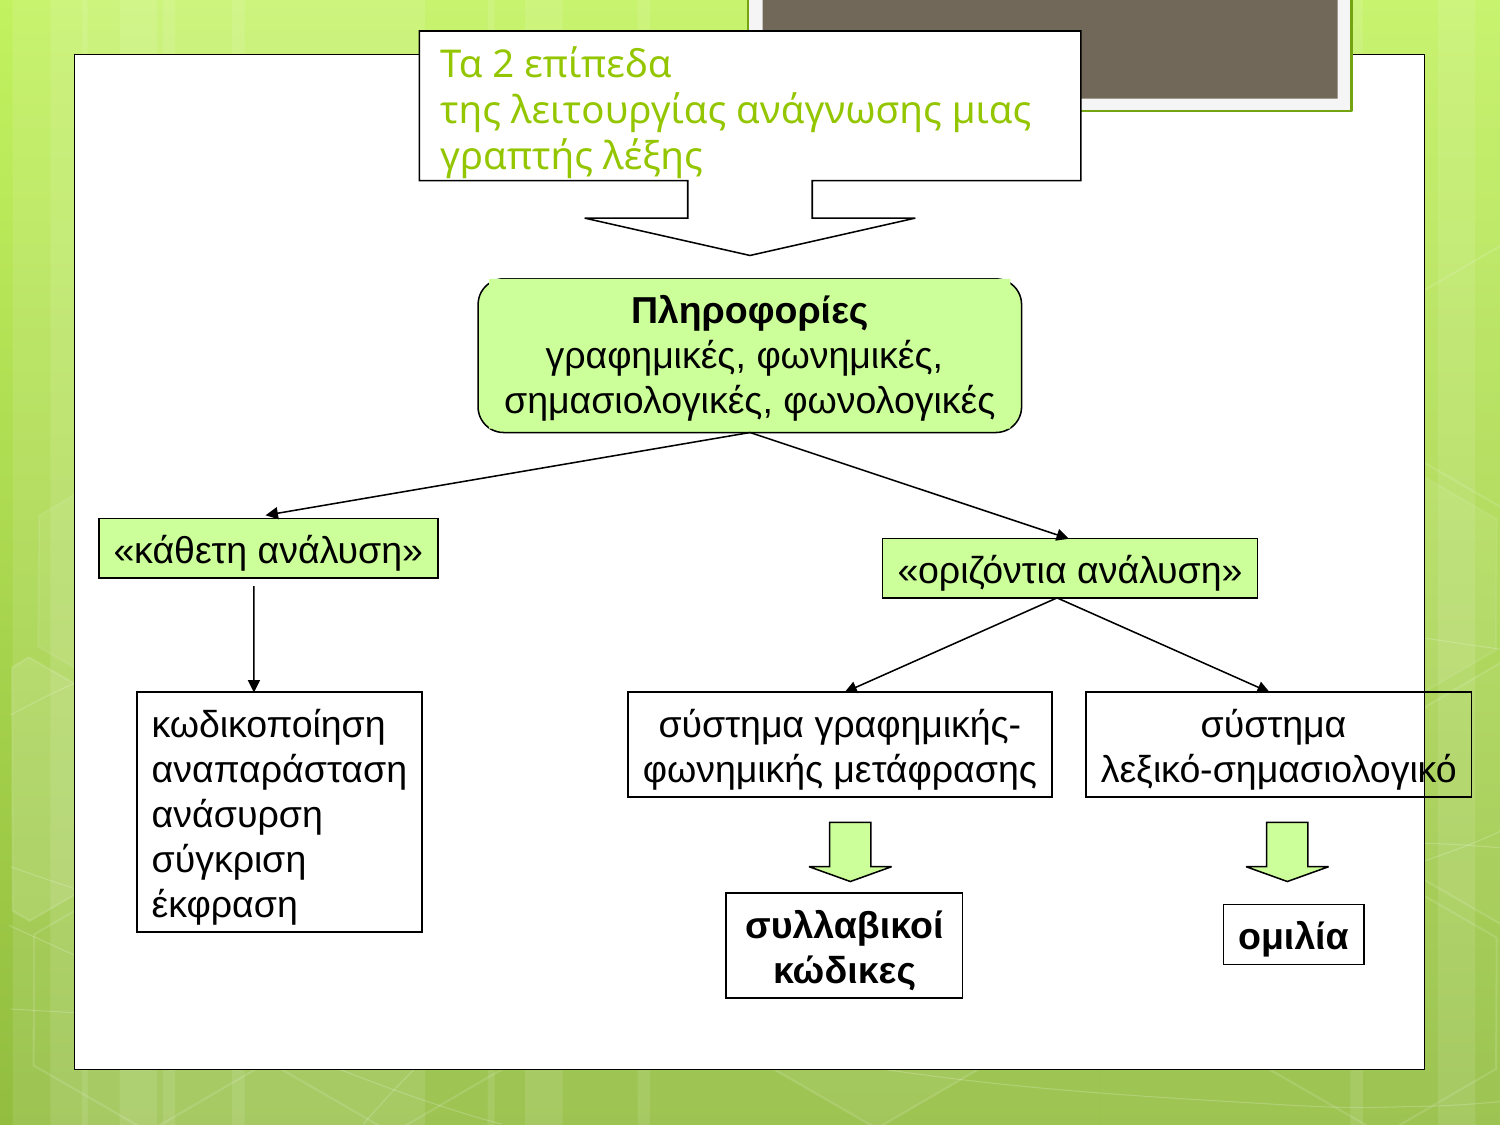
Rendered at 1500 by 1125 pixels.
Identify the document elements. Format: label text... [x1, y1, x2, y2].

text_box σύστημα γραφημικής- φωνημικής μετάφρασης [627, 692, 1052, 797]
text_box [478, 283, 489, 428]
text_box [749, 432, 1069, 541]
title Τα 2 επίπεδα της λειτουργίας ανάγνωσης μιας γραπτής λέξης [425, 31, 1075, 185]
text_box [419, 31, 425, 181]
text_box [1011, 283, 1022, 428]
text_box [265, 432, 749, 520]
text_box [809, 822, 892, 882]
text_box σύστημα λεξικό-σημασιολογικό [1085, 692, 1472, 797]
text_box [490, 429, 1009, 433]
text_box κωδικοποίηση αναπαράσταση ανάσυρση σύγκριση έκφραση [136, 692, 423, 932]
text_box [844, 598, 1057, 694]
text_box [247, 586, 261, 693]
text_box [1056, 597, 1270, 694]
text_box συλλαβικοί κώδικες [726, 893, 963, 998]
text_box [584, 185, 916, 256]
text_box ομιλία [1223, 904, 1364, 965]
text_box Πληροφορίες γραφημικές, φωνημικές, σημασιολογικές, φωνολογικές [489, 278, 1011, 429]
text_box «οριζόντια ανάλυση» [882, 538, 1258, 599]
text_box [1075, 31, 1081, 181]
text_box «κάθετη ανάλυση» [98, 518, 439, 579]
text_box [1246, 822, 1329, 882]
